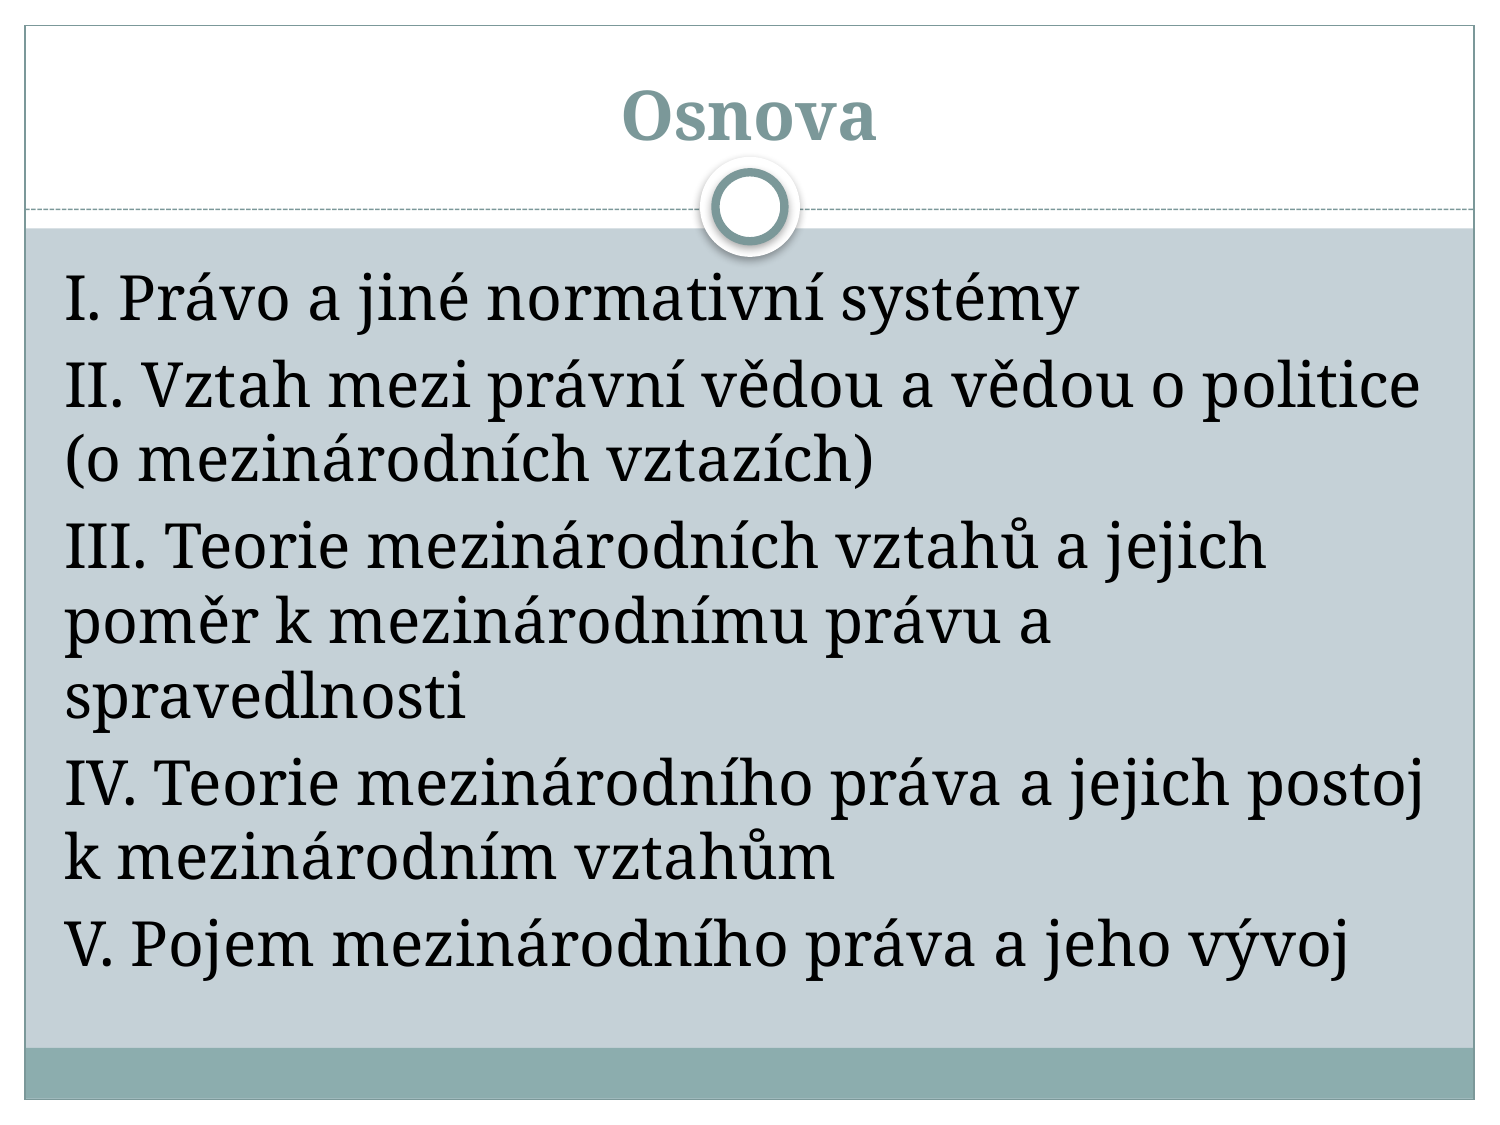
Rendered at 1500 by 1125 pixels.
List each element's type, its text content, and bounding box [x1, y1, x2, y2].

list I. Právo a jiné normativní systémy II. Vztah mezi právní vědou a vědou o politice (o mezinárodních vztazích) III. Teorie mezinárodních vztahů a jejich poměr k mezinárodnímu právu a spravedlnosti IV. Teorie mezinárodního práva a jejich postoj k mezinárodním vztahům V. Pojem mezinárodního práva a jeho vývoj [49, 250, 1445, 1001]
title Osnova [49, 37, 1450, 162]
